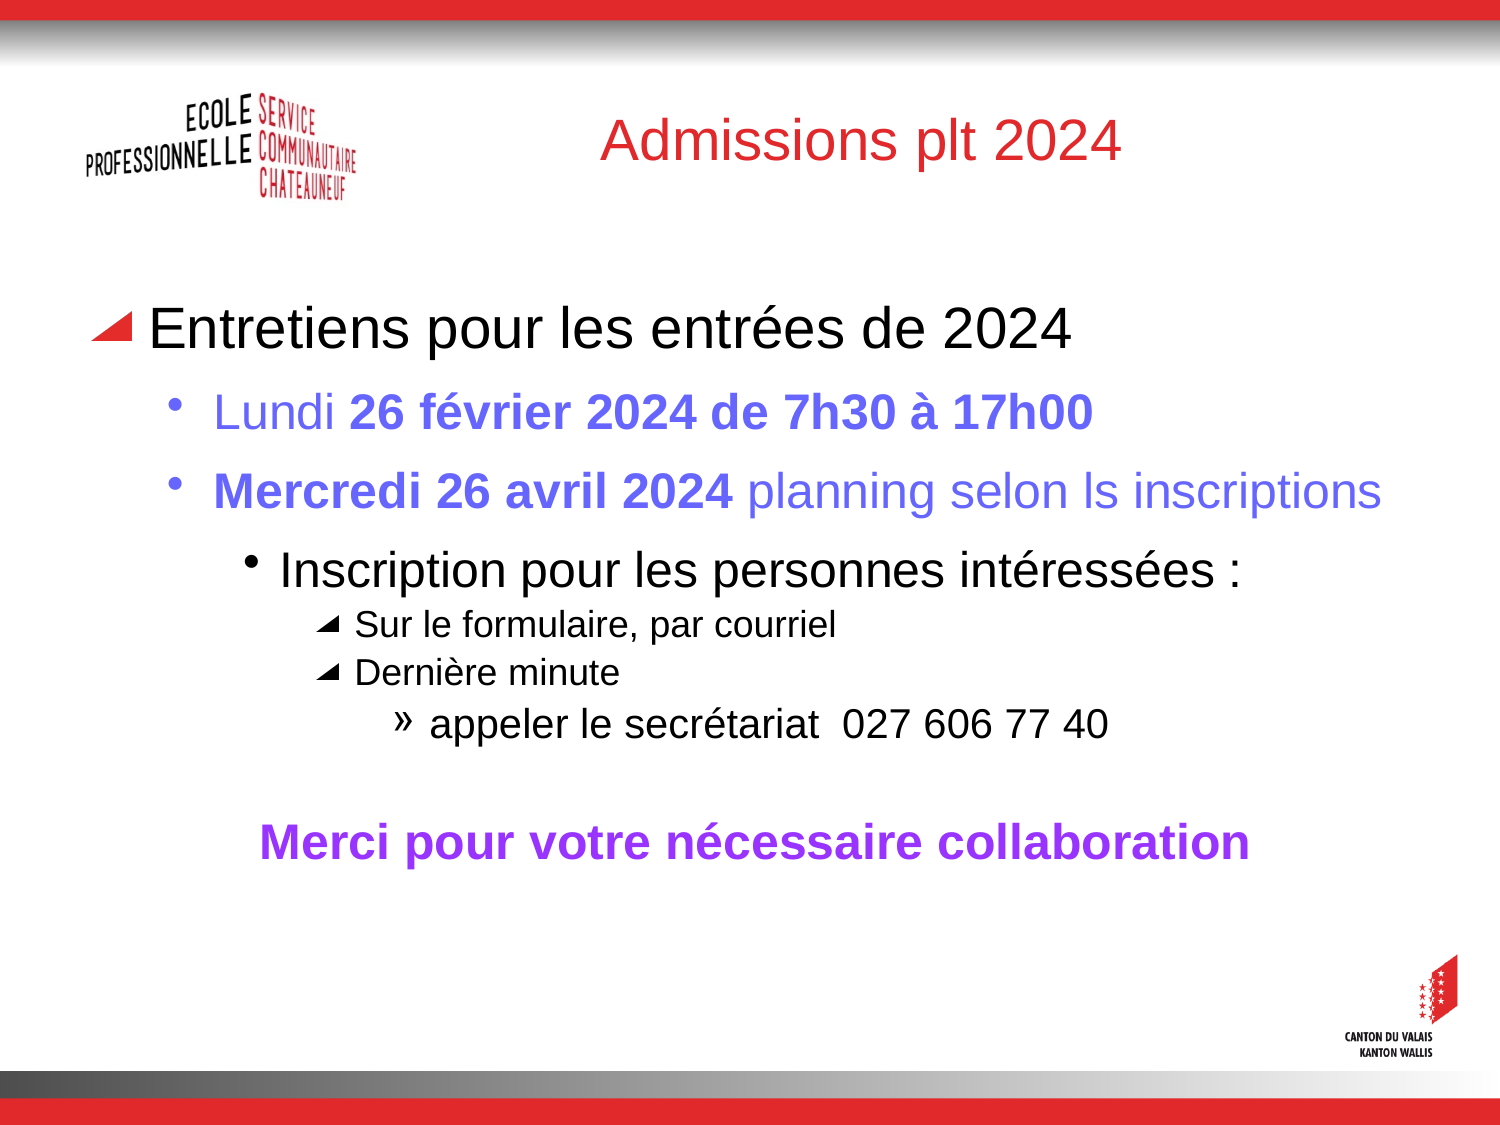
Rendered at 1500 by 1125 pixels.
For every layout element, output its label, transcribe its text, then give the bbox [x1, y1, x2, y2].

list Entretiens pour les entrées de 2024 Lundi 26 février 2024 de 7h30 à 17h00 Mercredi 26 avril 2024 planning selon ls inscriptions Inscription pour les personnes intéressées : Sur le formulaire, par courriel Dernière minute appeler le secrétariat 027 606 77 40 Merci pour votre nécessaire collaboration [76, 290, 1412, 1000]
picture [91, 311, 132, 341]
picture [1343, 952, 1459, 1059]
picture [316, 615, 339, 632]
title Admissions plt 2024 [383, 94, 1341, 181]
picture [316, 663, 339, 680]
picture [84, 66, 358, 208]
